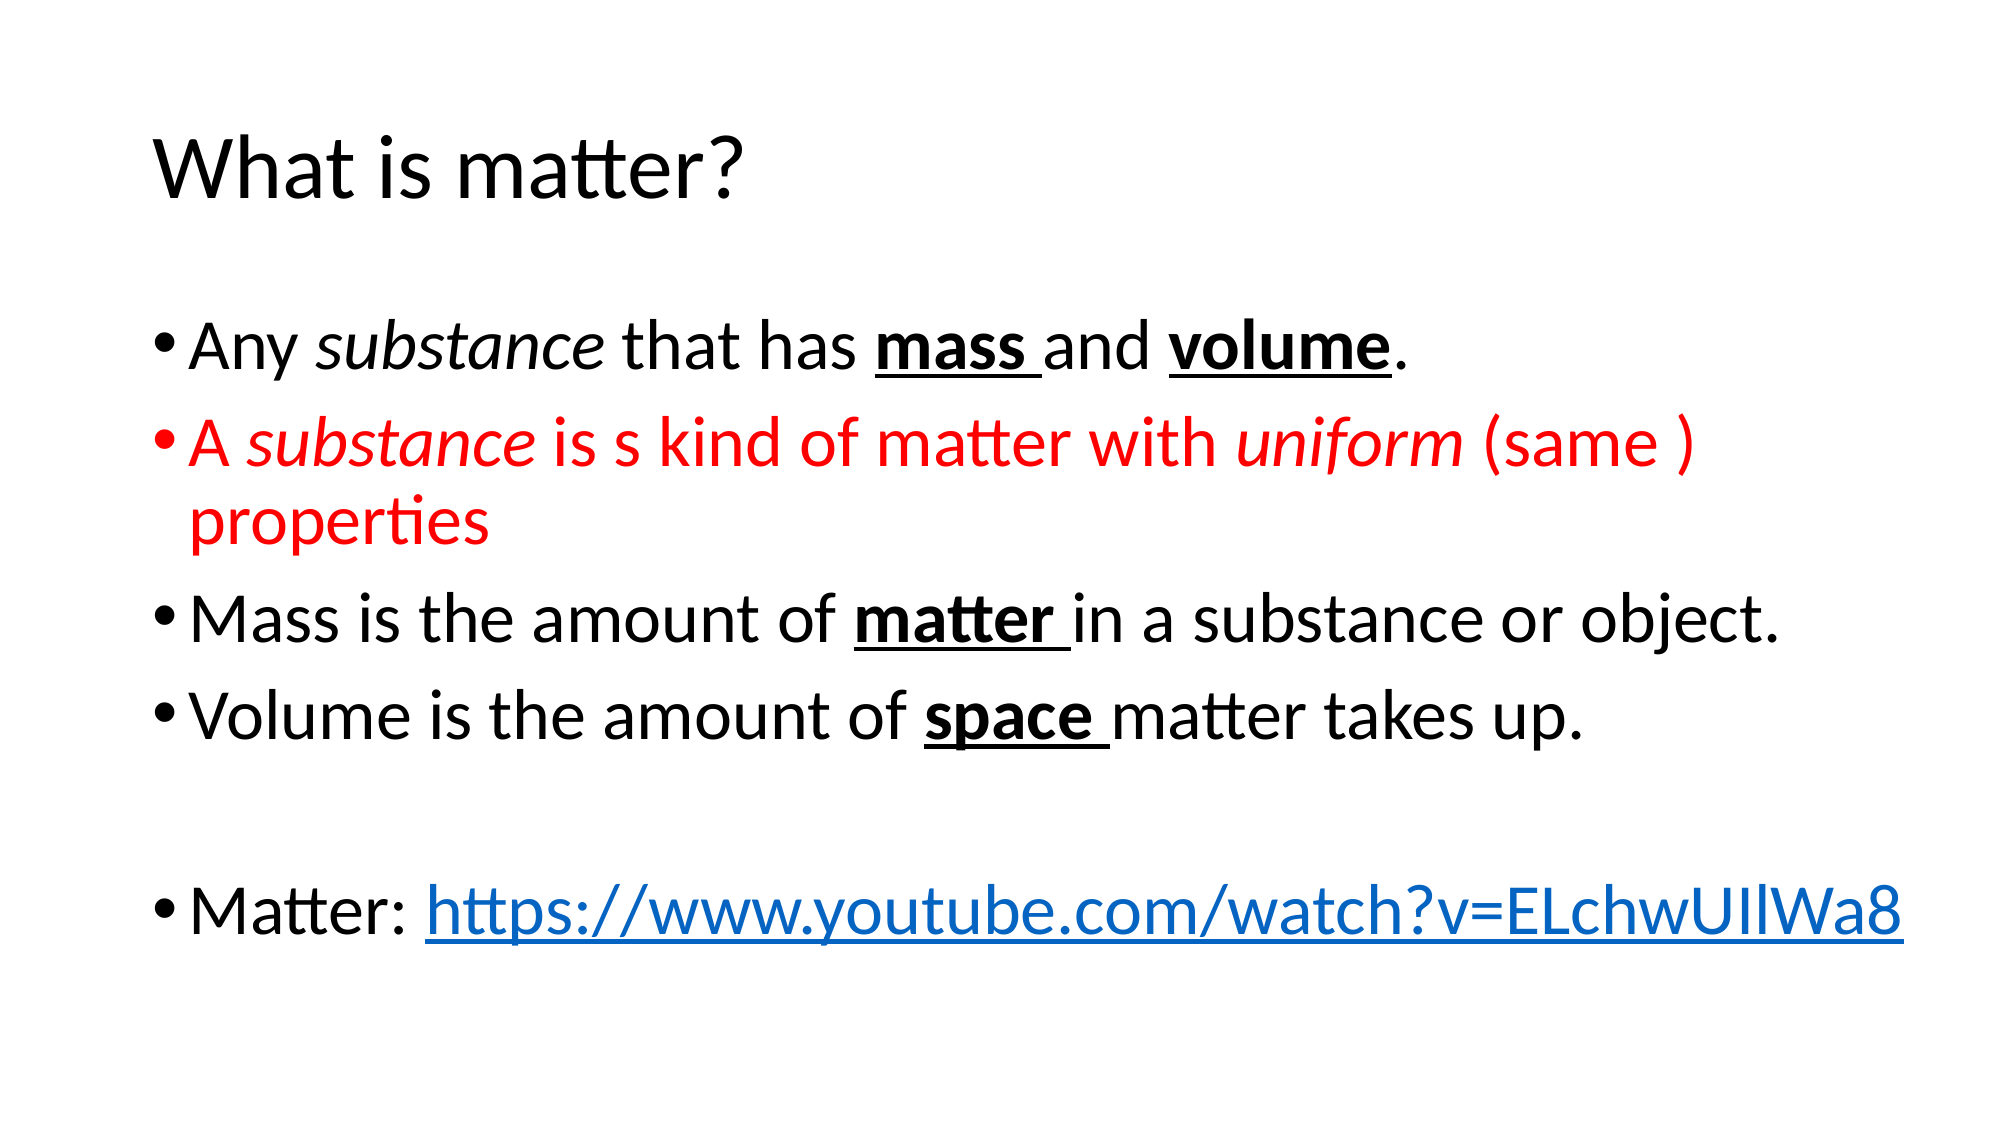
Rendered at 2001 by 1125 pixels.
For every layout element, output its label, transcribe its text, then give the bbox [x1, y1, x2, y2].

list Any substance that has mass and volume. A substance is s kind of matter with uniform (same ) properties Mass is the amount of matter in a substance or object. Volume is the amount of space matter takes up. Matter: https://www.youtube.com/watch?v=ELchwUIlWa8 [137, 299, 1920, 1014]
title What is matter? [137, 59, 1863, 278]
